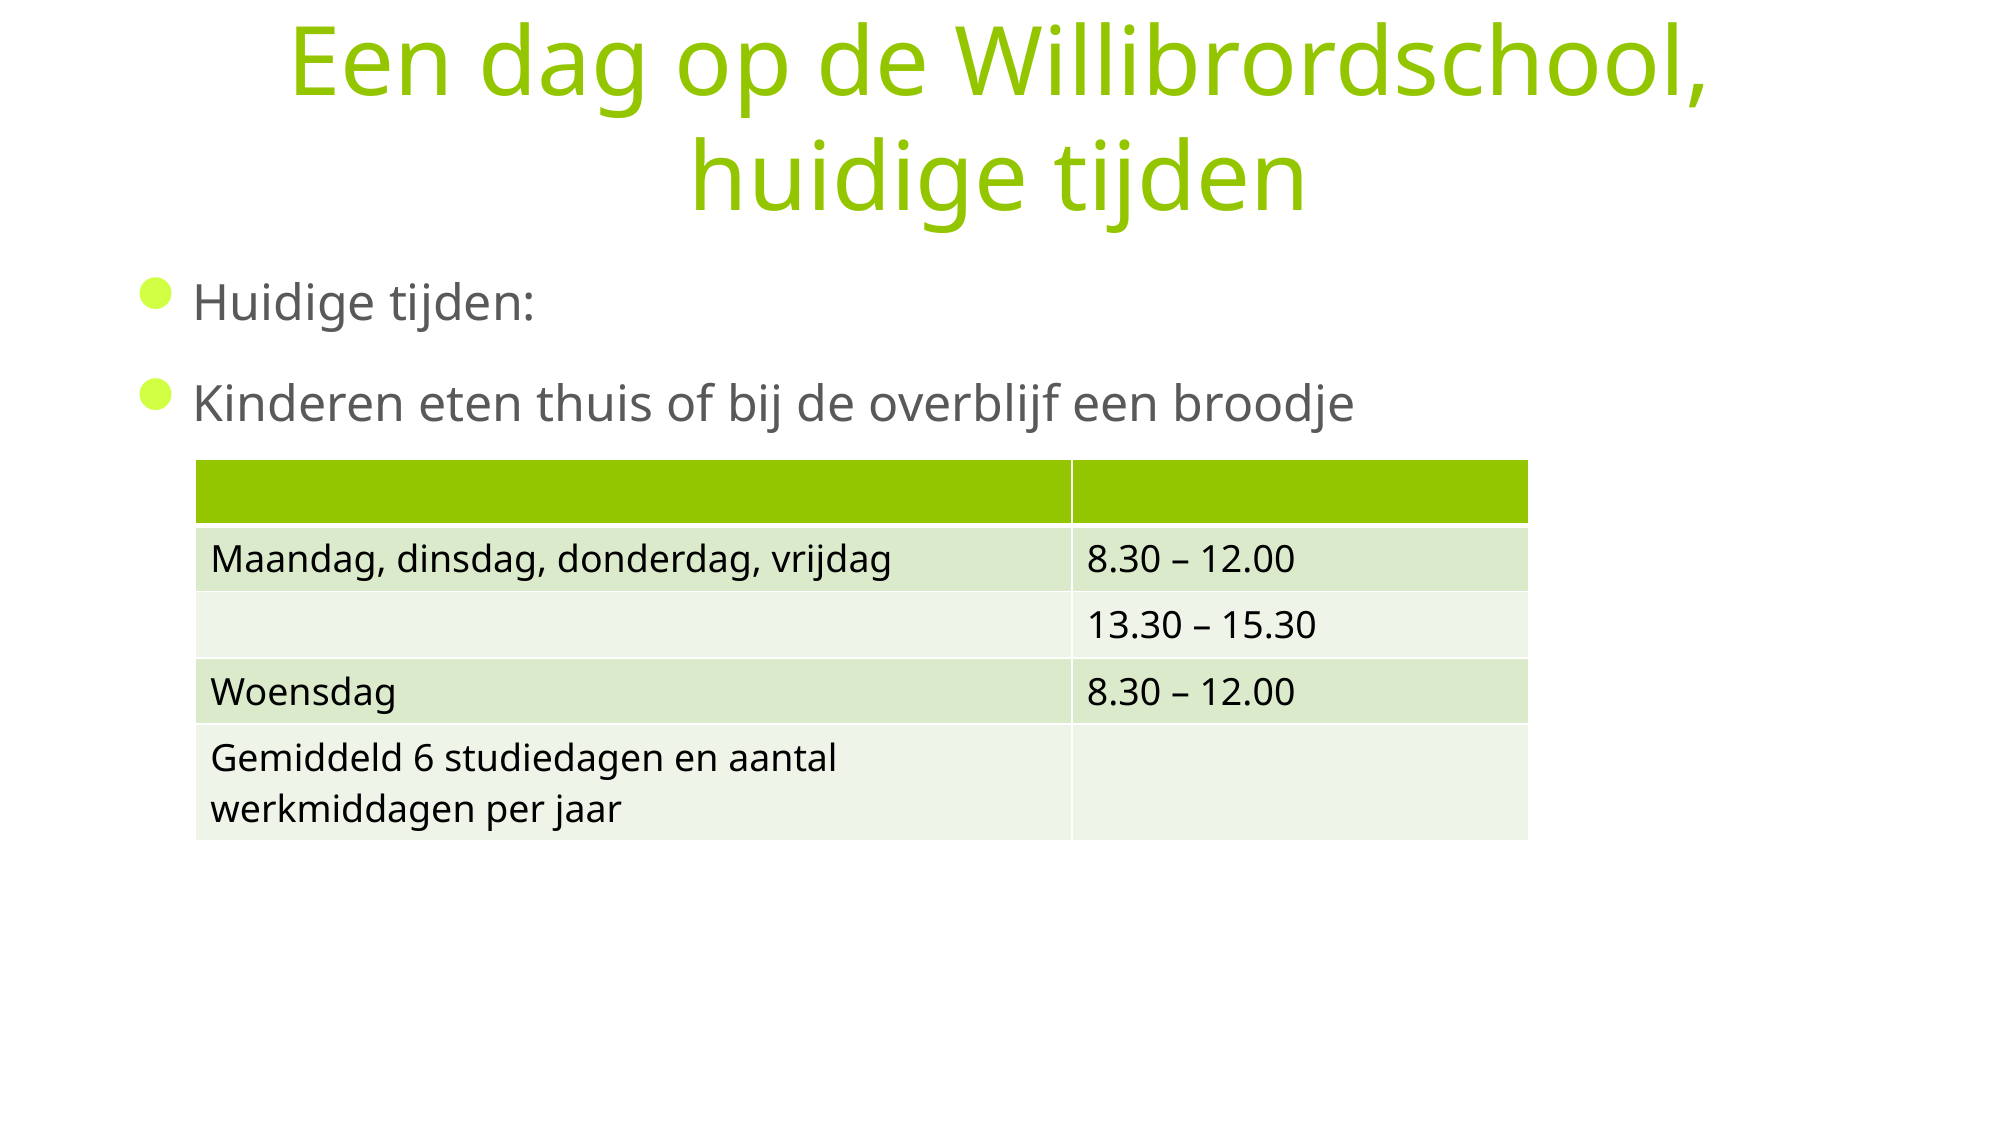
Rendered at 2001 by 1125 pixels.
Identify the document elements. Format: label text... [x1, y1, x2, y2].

table_cell 13.30 – 15.30 [1073, 592, 1528, 657]
table_cell 8.30 – 12.00 [1073, 659, 1528, 723]
table_cell [196, 592, 1071, 657]
list Huidige tijden: Kinderen eten thuis of bij de overblijf een broodje [120, 262, 1880, 975]
table_header [1073, 460, 1528, 523]
table_cell Maandag, dinsdag, donderdag, vrijdag [196, 528, 1071, 591]
table_cell Woensdag [196, 659, 1071, 723]
title Een dag op de Willibrordschool, huidige tijden [120, 17, 1880, 237]
table_cell Gemiddeld 6 studiedagen en aantal werkmiddagen per jaar [196, 725, 1071, 840]
table_header [196, 460, 1071, 523]
table_cell 8.30 – 12.00 [1073, 528, 1528, 591]
table_cell [1073, 725, 1528, 840]
